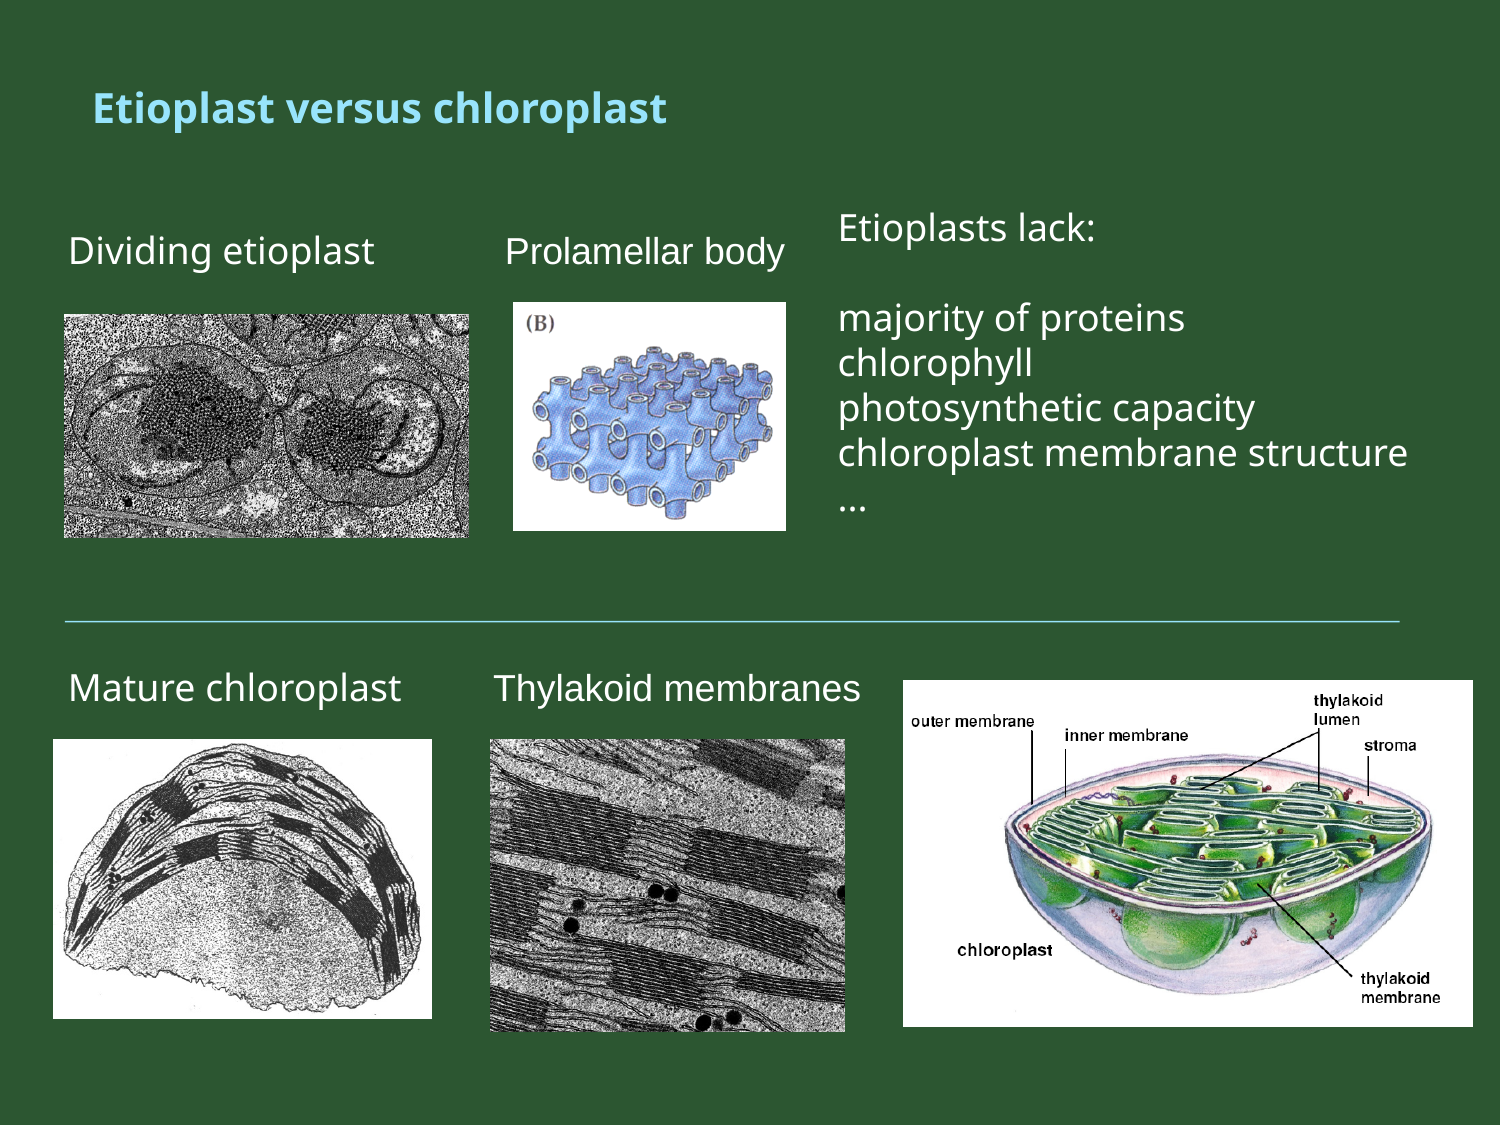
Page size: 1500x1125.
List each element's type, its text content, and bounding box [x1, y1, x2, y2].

picture [513, 302, 786, 531]
picture [53, 739, 432, 1019]
text_box Etioplasts lack: majority of proteins chlorophyll photosynthetic capacity chloroplast membrane structure ... [822, 196, 1424, 572]
text_box Prolamellar body [490, 219, 803, 280]
text_box Dividing etioplast [53, 219, 420, 280]
picture [903, 680, 1473, 1027]
text_box Etioplast versus chloroplast [77, 74, 683, 140]
picture [490, 739, 845, 1032]
text_box Thylakoid membranes [478, 656, 892, 717]
picture [64, 314, 469, 538]
text_box Mature chloroplast [53, 656, 443, 717]
